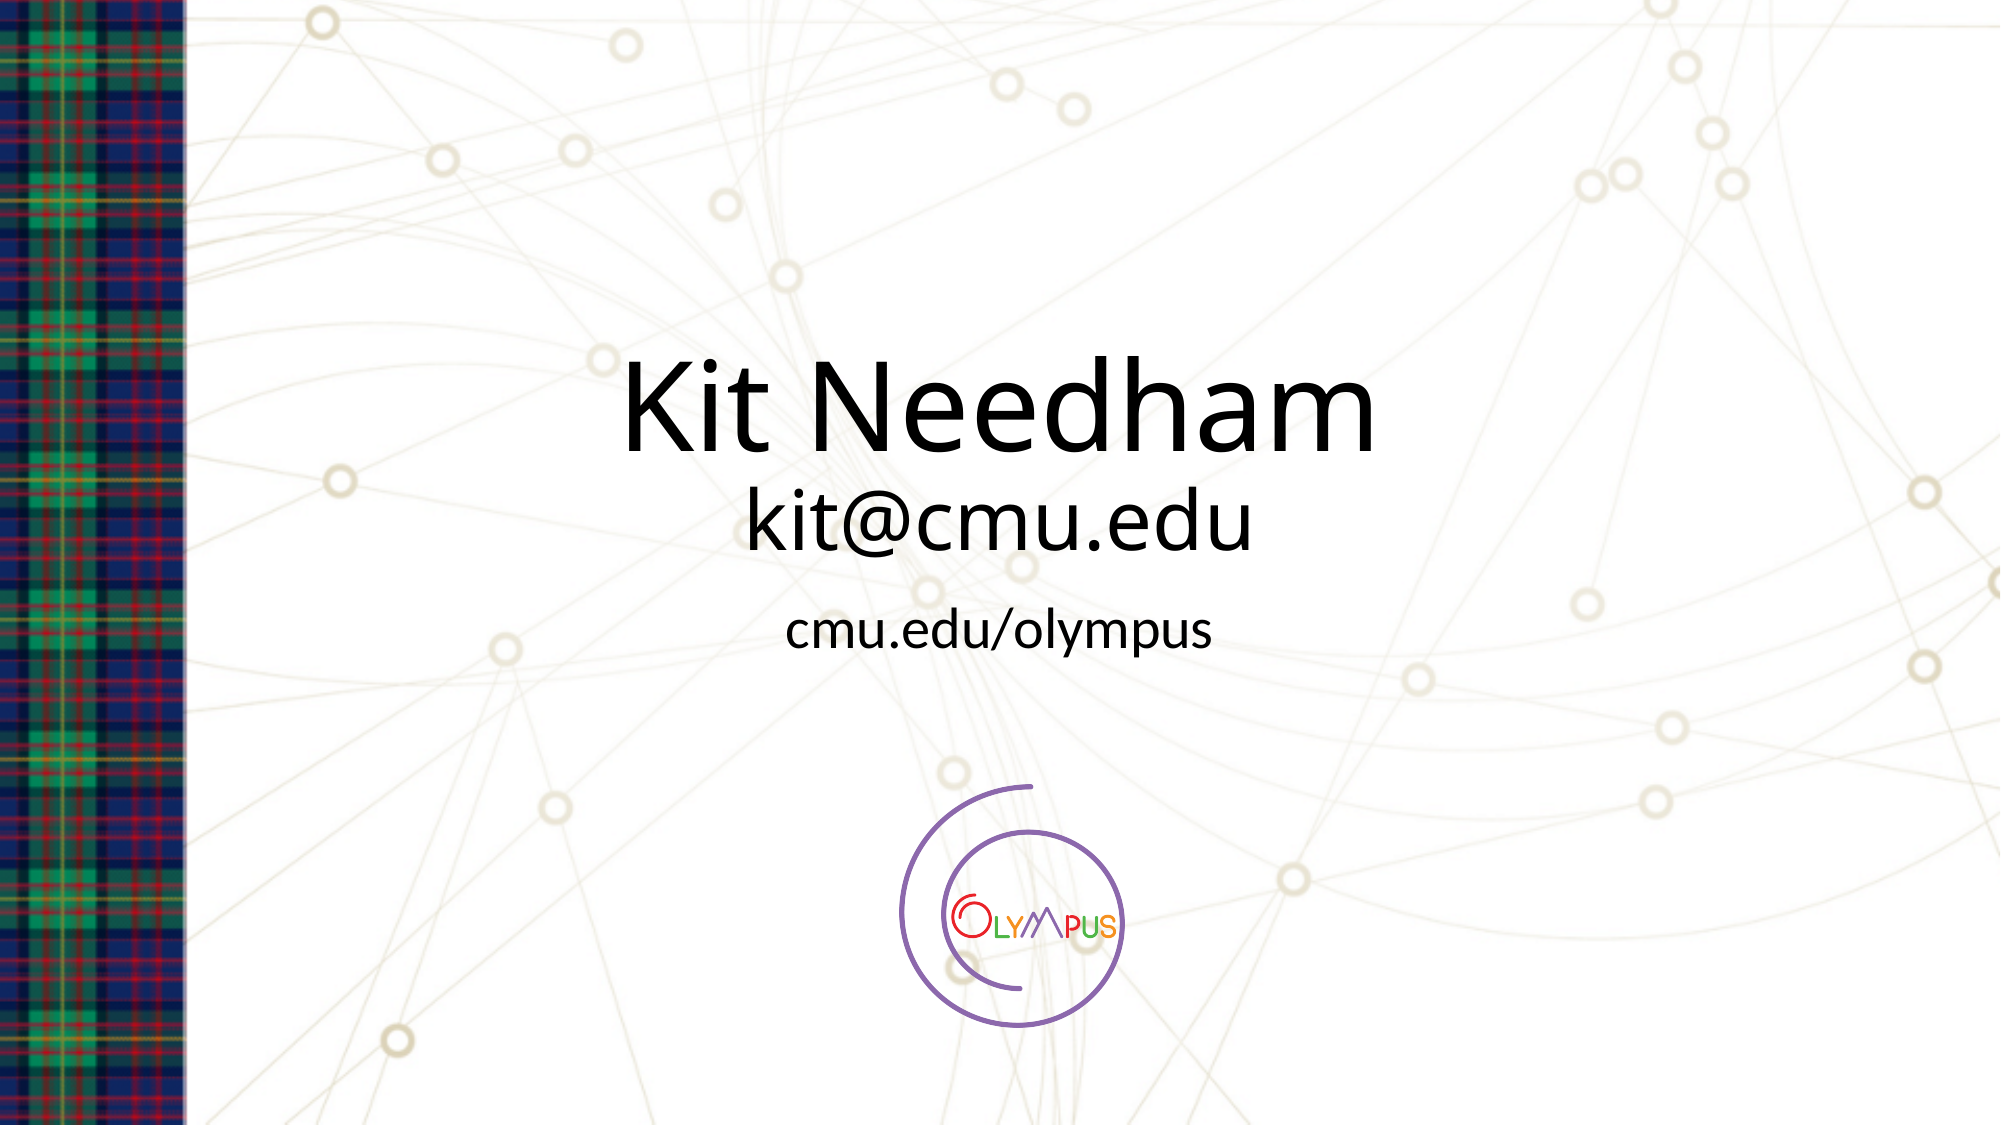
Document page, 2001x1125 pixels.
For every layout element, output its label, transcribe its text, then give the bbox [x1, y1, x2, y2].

subtitle cmu.edu/olympus [249, 590, 1750, 863]
title Kit Needham kit@cmu.edu [249, 184, 1750, 576]
picture [0, 0, 2001, 1125]
